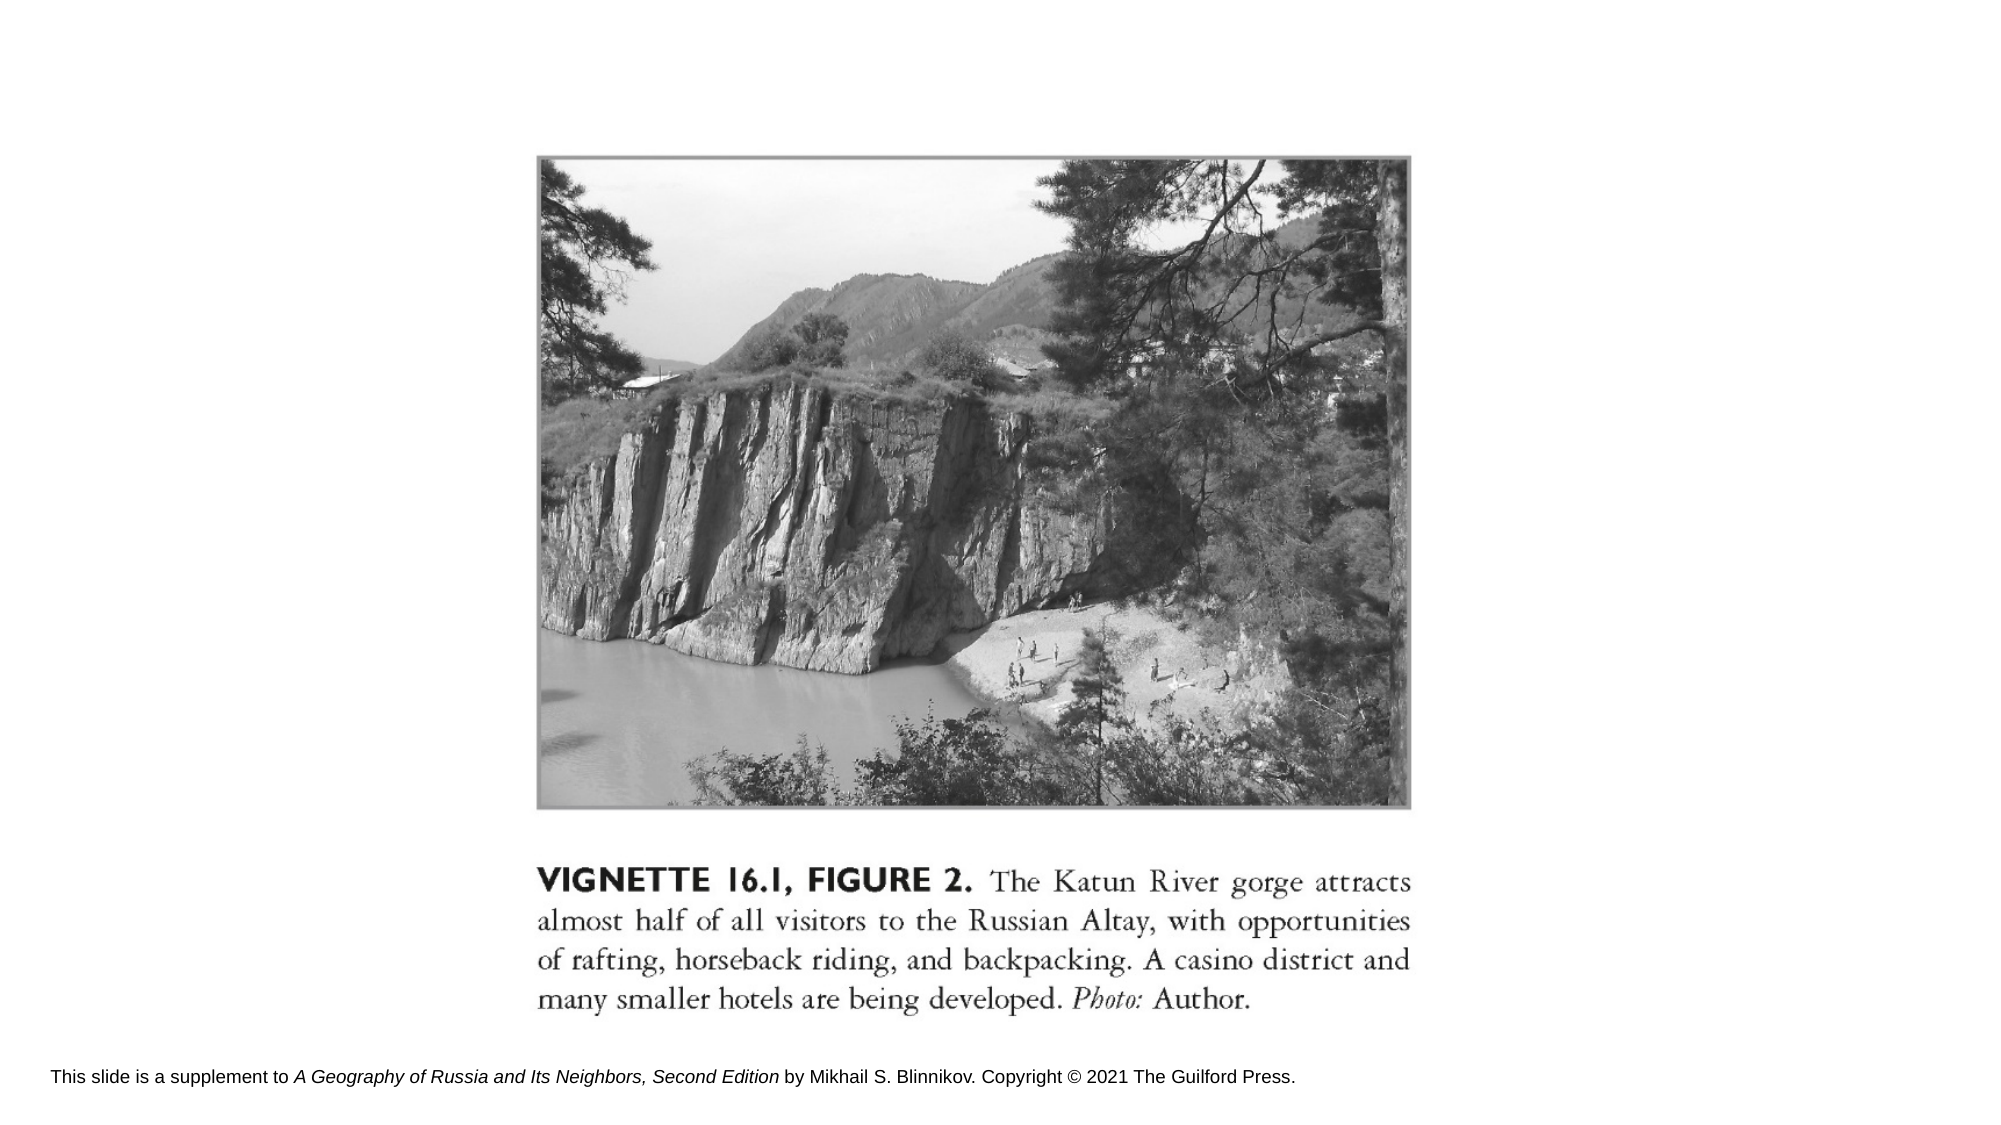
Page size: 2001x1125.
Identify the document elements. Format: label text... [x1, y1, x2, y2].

picture [524, 148, 1430, 1023]
title This slide is a supplement to A Geography of Russia and Its Neighbors, Second Edition by Mikhail S. Blinnikov. Copyright © 2021 The Guilford Press. [35, 1035, 1602, 1095]
